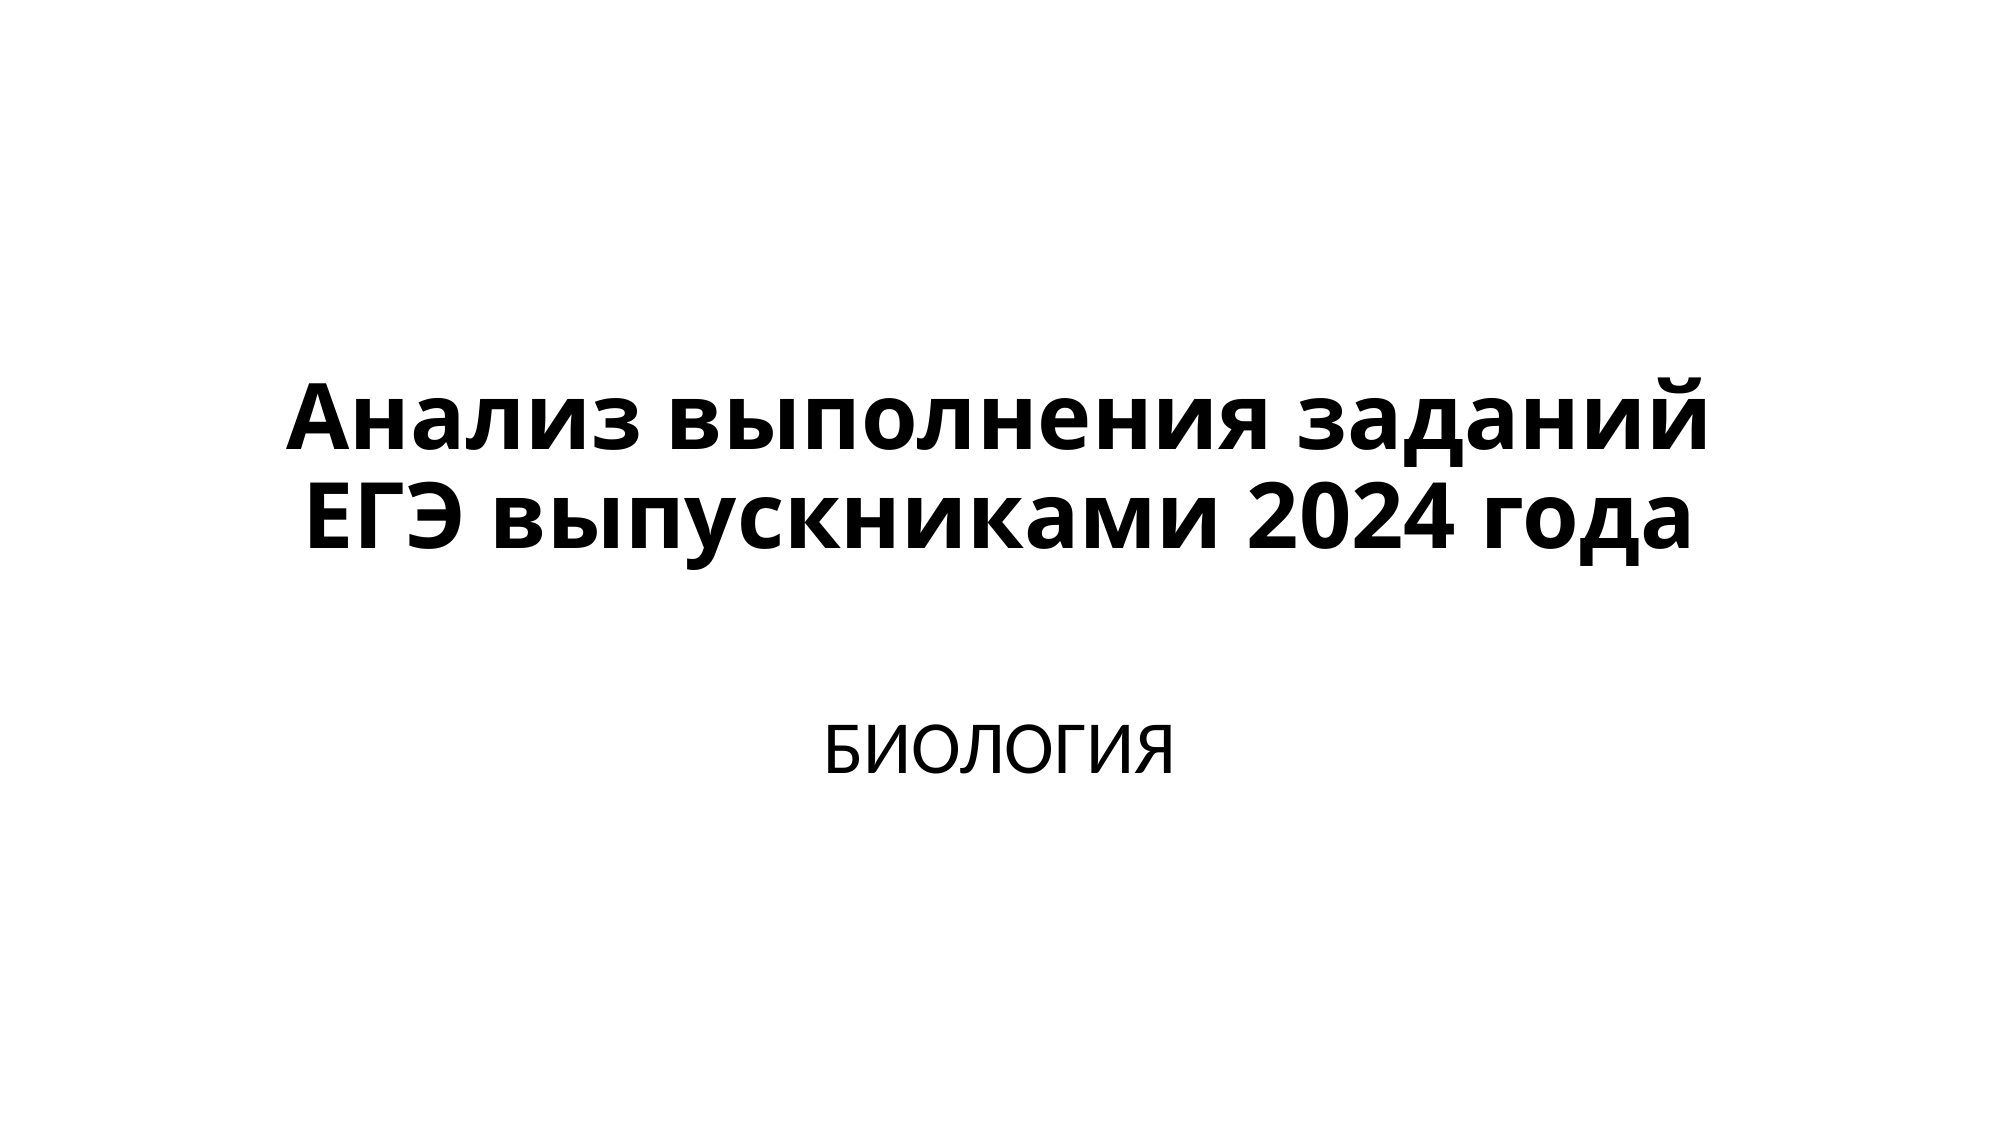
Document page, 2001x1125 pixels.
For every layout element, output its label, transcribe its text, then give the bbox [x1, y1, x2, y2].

subtitle БИОЛОГИЯ [249, 590, 1750, 863]
title Анализ выполнения заданий ЕГЭ выпускниками 2024 года [249, 184, 1750, 576]
